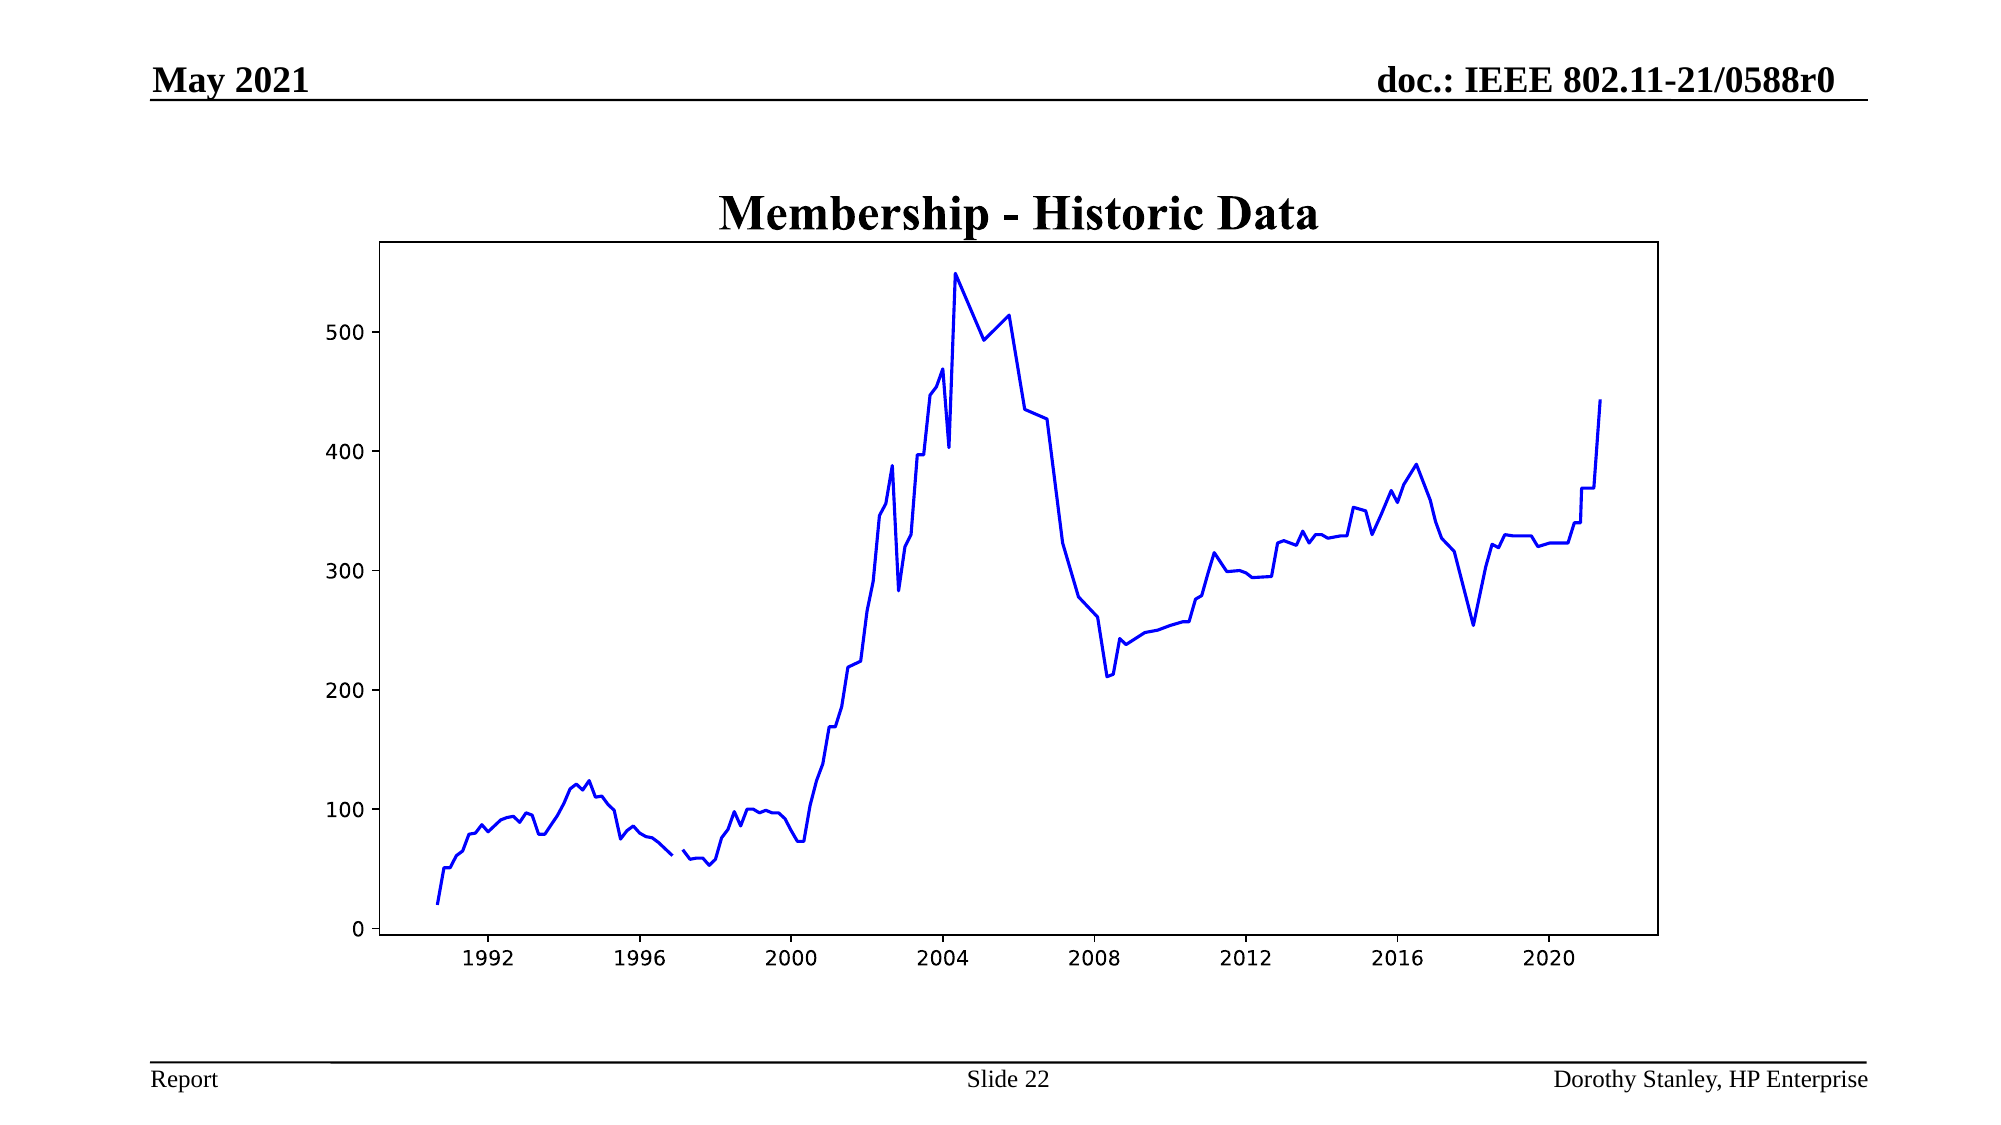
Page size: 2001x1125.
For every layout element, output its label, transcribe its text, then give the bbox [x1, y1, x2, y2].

picture [172, 133, 1828, 1038]
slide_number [152, 54, 406, 101]
slide_number Slide 22 [964, 1061, 1053, 1093]
footer Dorothy Stanley, HP Enterprise [1512, 1061, 1869, 1093]
